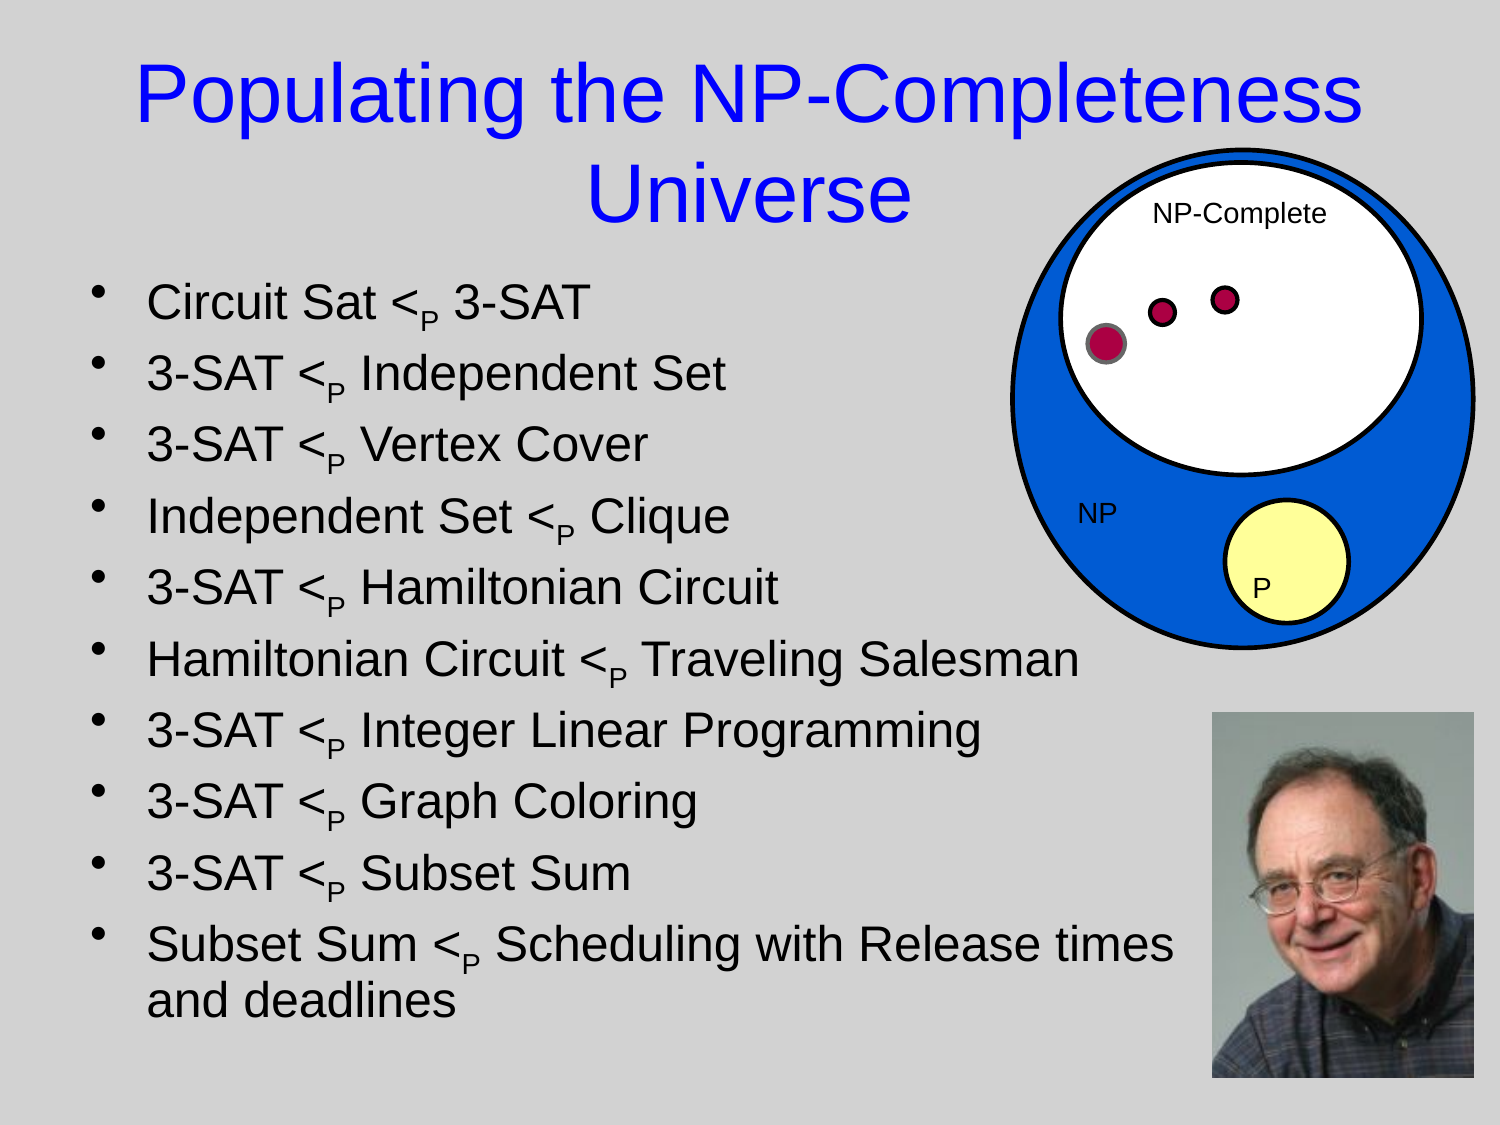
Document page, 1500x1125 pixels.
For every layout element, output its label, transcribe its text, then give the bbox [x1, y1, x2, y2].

text_box [1224, 499, 1349, 624]
text_box [1012, 149, 1474, 648]
text_box NP [1062, 487, 1150, 538]
title Populating the NP-Completeness Universe [75, 45, 1425, 233]
text_box P [1237, 562, 1288, 613]
list Circuit Sat <P 3-SAT 3-SAT <P Independent Set 3-SAT <P Vertex Cover Independent Set <P Clique 3-SAT <P Hamiltonian Circuit Hamiltonian Circuit <P Traveling Salesman 3-SAT <P Integer Linear Programming 3-SAT <P Graph Coloring 3-SAT <P Subset Sum Subset Sum <P Scheduling with Release times and deadlines [75, 262, 1213, 1005]
text_box [1144, 162, 1339, 187]
text_box [1085, 322, 1128, 365]
text_box NP-Complete [1137, 187, 1424, 238]
picture [1212, 712, 1474, 1078]
text_box [1060, 191, 1422, 475]
text_box [1210, 285, 1240, 315]
text_box [1147, 297, 1178, 328]
